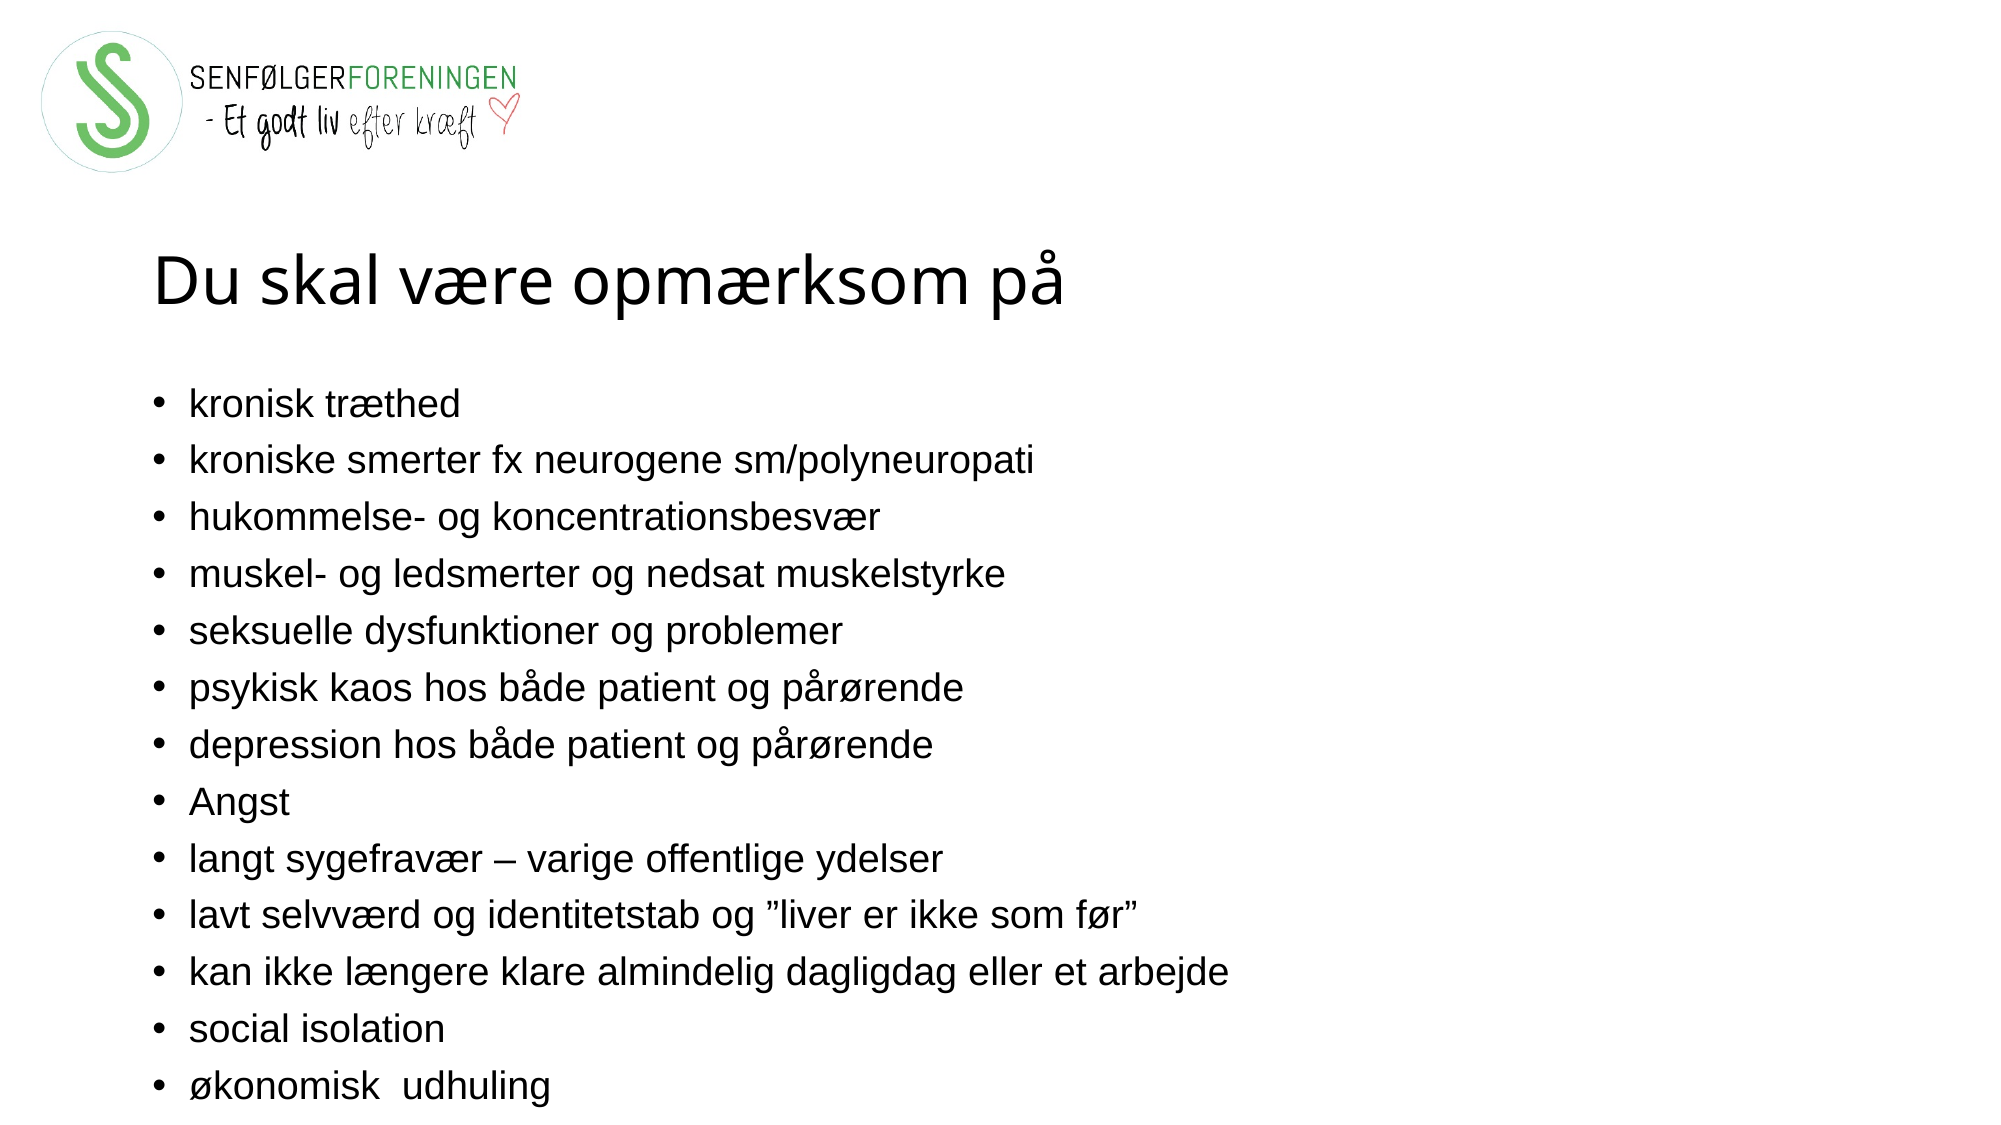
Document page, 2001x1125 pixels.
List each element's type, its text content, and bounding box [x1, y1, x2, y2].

title Du skal være opmærksom på [137, 220, 1863, 345]
list kronisk træthed kroniske smerter fx neurogene sm/polyneuropati hukommelse- og koncentrationsbesvær muskel- og ledsmerter og nedsat muskelstyrke seksuelle dysfunktioner og problemer psykisk kaos hos både patient og pårørende depression hos både patient og pårørende Angst langt sygefravær – varige offentlige ydelser lavt selvværd og identitetstab og ”liver er ikke som før” kan ikke længere klare almindelig dagligdag eller et arbejde social isolation økonomisk udhuling [137, 375, 1863, 1125]
picture [29, 21, 568, 182]
